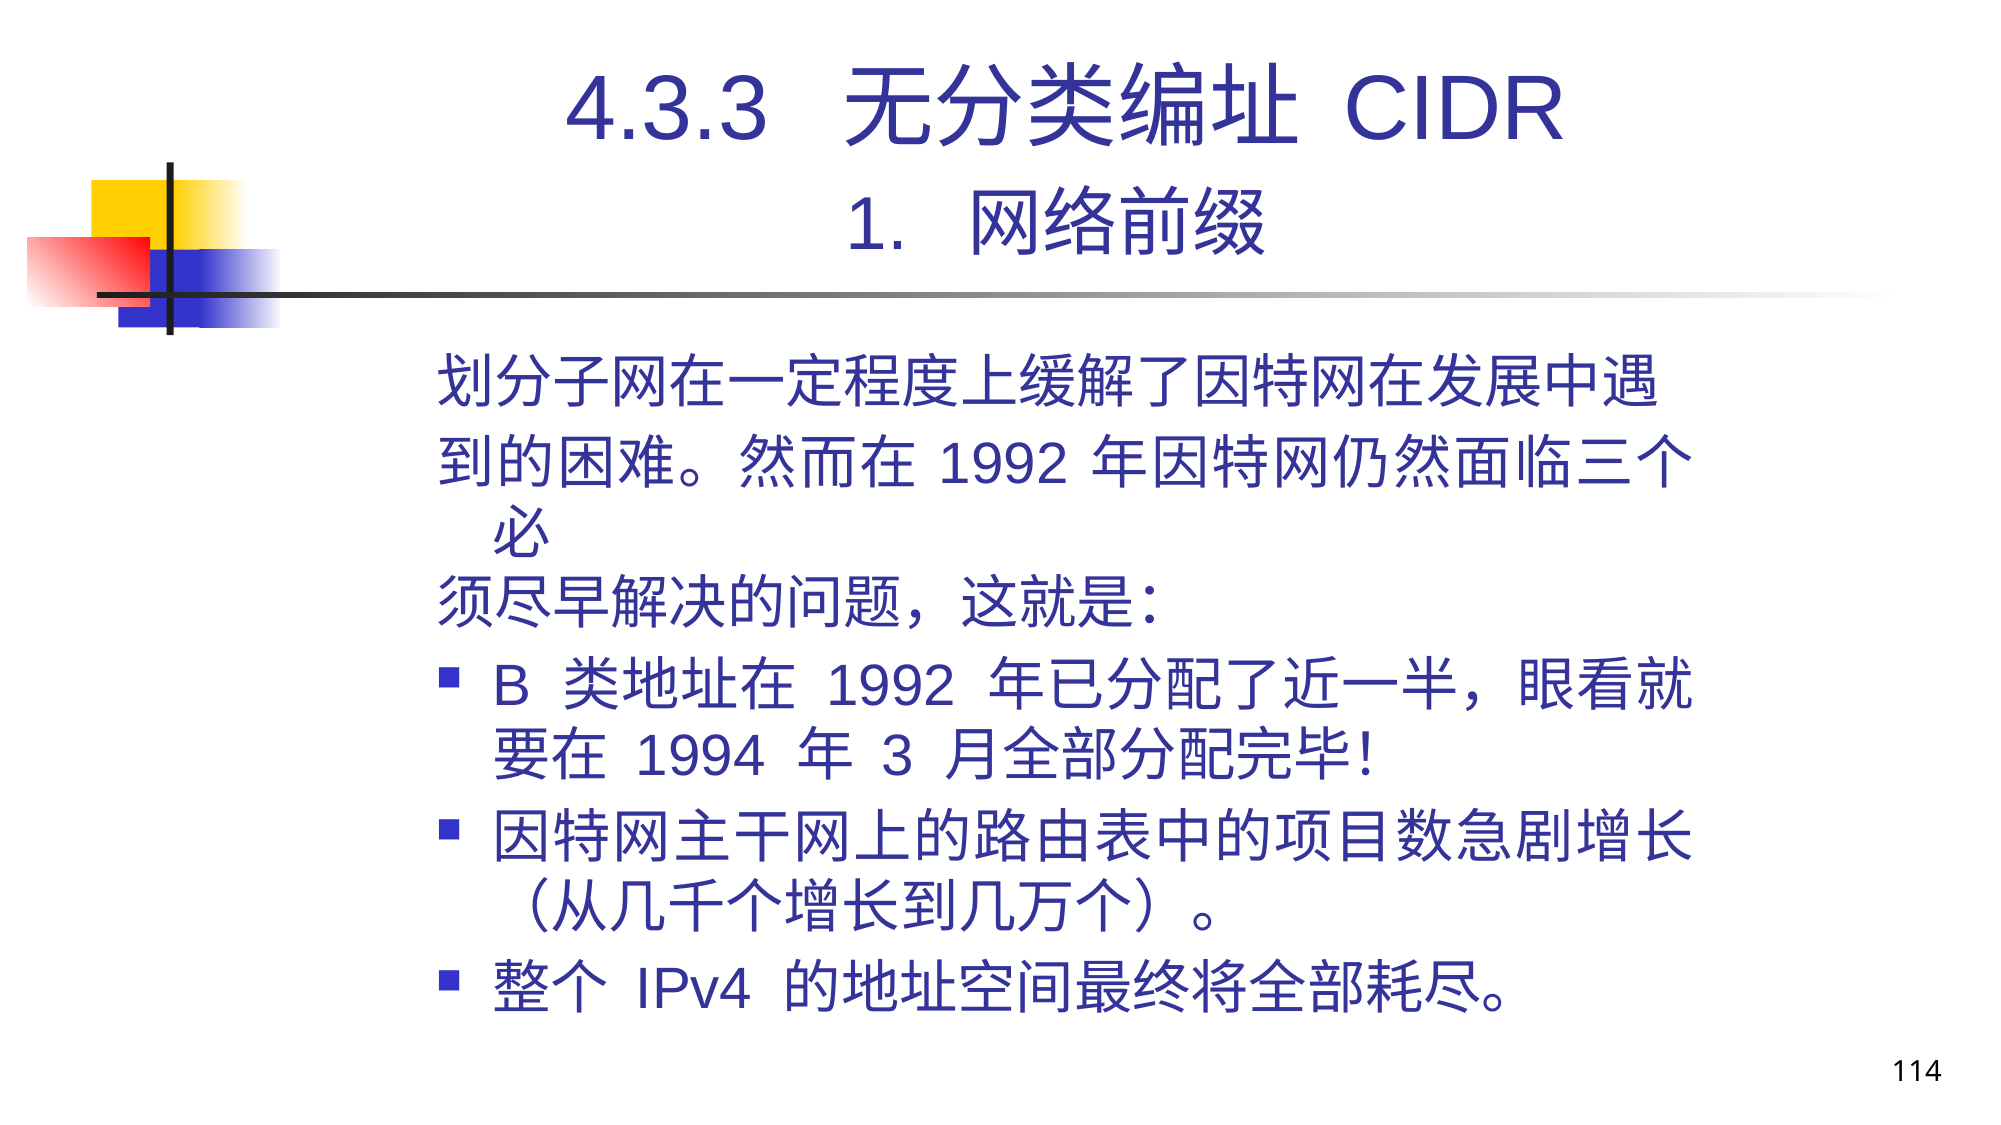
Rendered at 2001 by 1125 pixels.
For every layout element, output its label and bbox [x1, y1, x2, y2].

list [420, 336, 1710, 1036]
title [400, 34, 1733, 276]
slide_number [1540, 1023, 1958, 1100]
